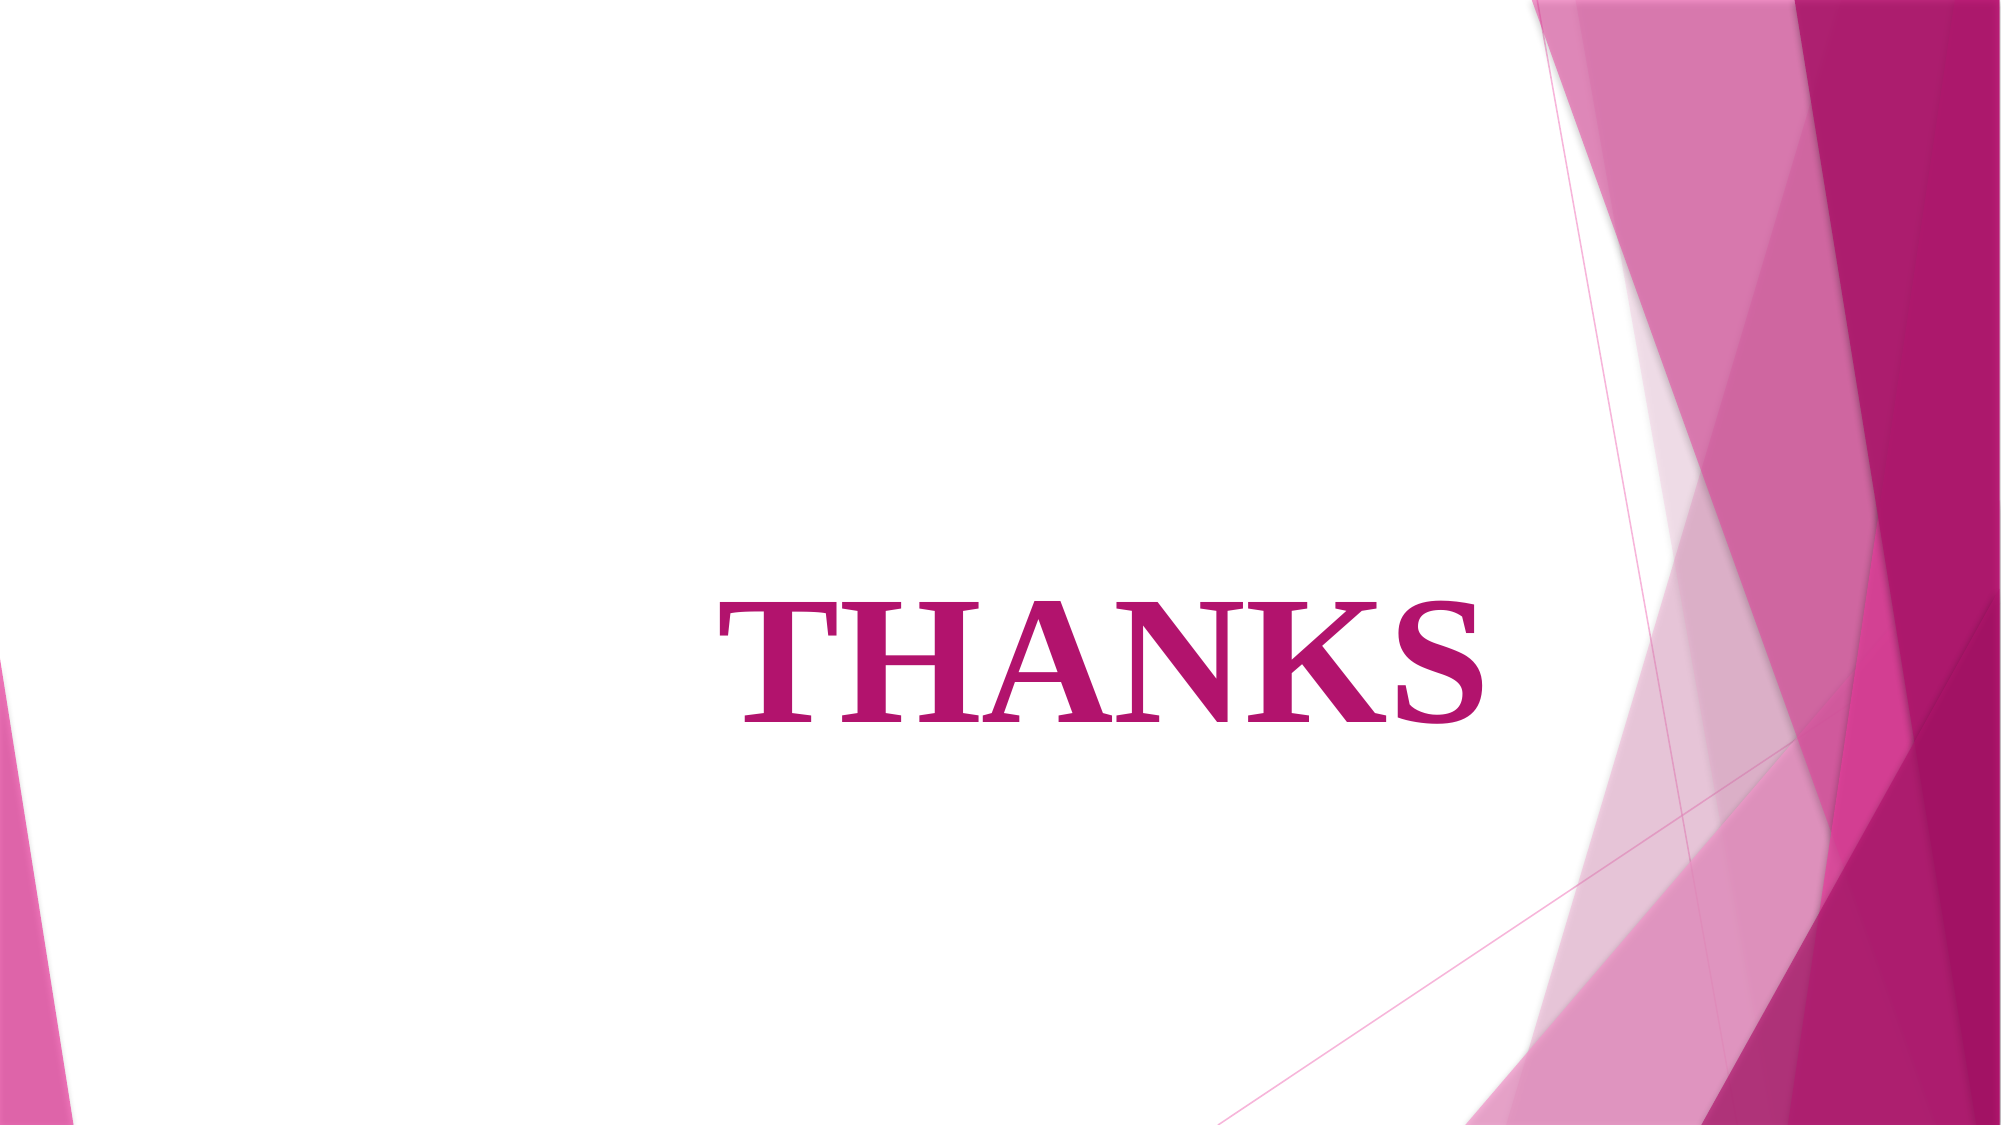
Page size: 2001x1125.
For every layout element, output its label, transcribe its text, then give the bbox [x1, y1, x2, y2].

text_box THANKS [702, 532, 1691, 767]
